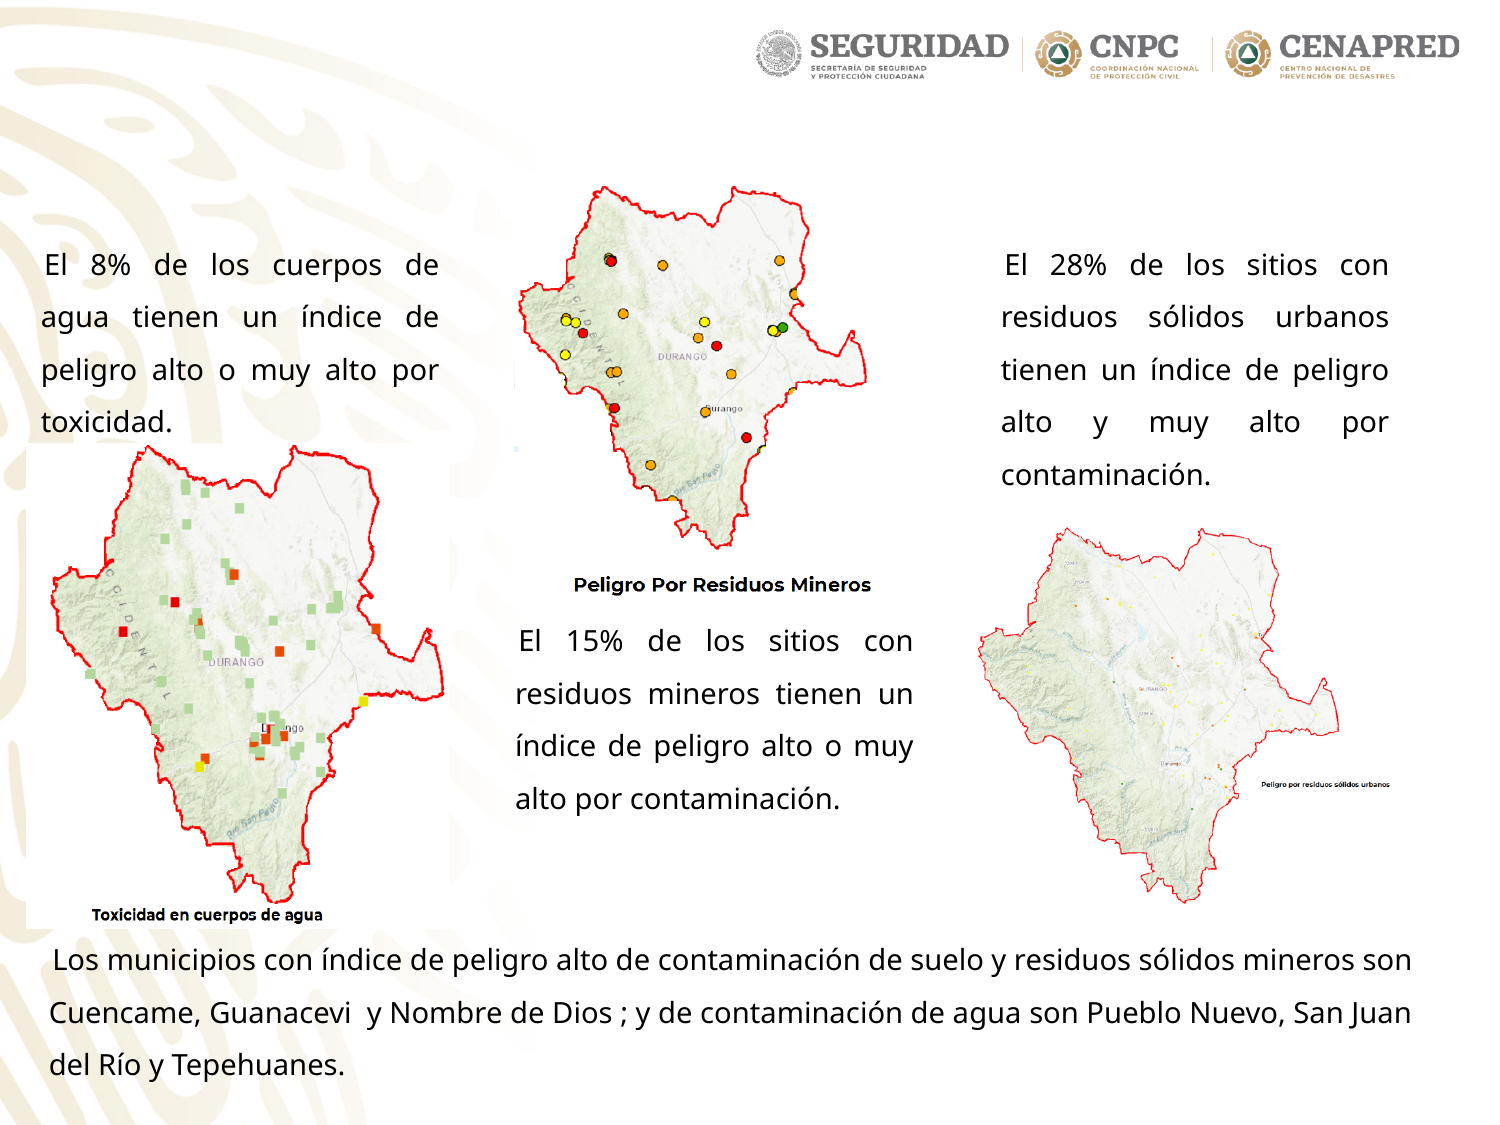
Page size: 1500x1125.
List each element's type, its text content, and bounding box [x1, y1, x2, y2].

picture [0, 3, 1460, 1125]
text_box Los municipios con índice de peligro alto de contaminación de suelo y residuos sólidos mineros son Cuencame, Guanacevi y Nombre de Dios ; y de contaminación de agua son Pueblo Nuevo, San Juan del Río y Tepehuanes. [34, 916, 1428, 1089]
text_box El 8% de los cuerpos de agua tienen un índice de peligro alto o muy alto por toxicidad. [26, 221, 455, 446]
text_box El 15% de los sitios con residuos mineros tienen un índice de peligro alto o muy alto por contaminación. [500, 597, 920, 823]
text_box El 28% de los sitios con residuos sólidos urbanos tienen un índice de peligro alto y muy alto por contaminación. [986, 221, 1405, 498]
